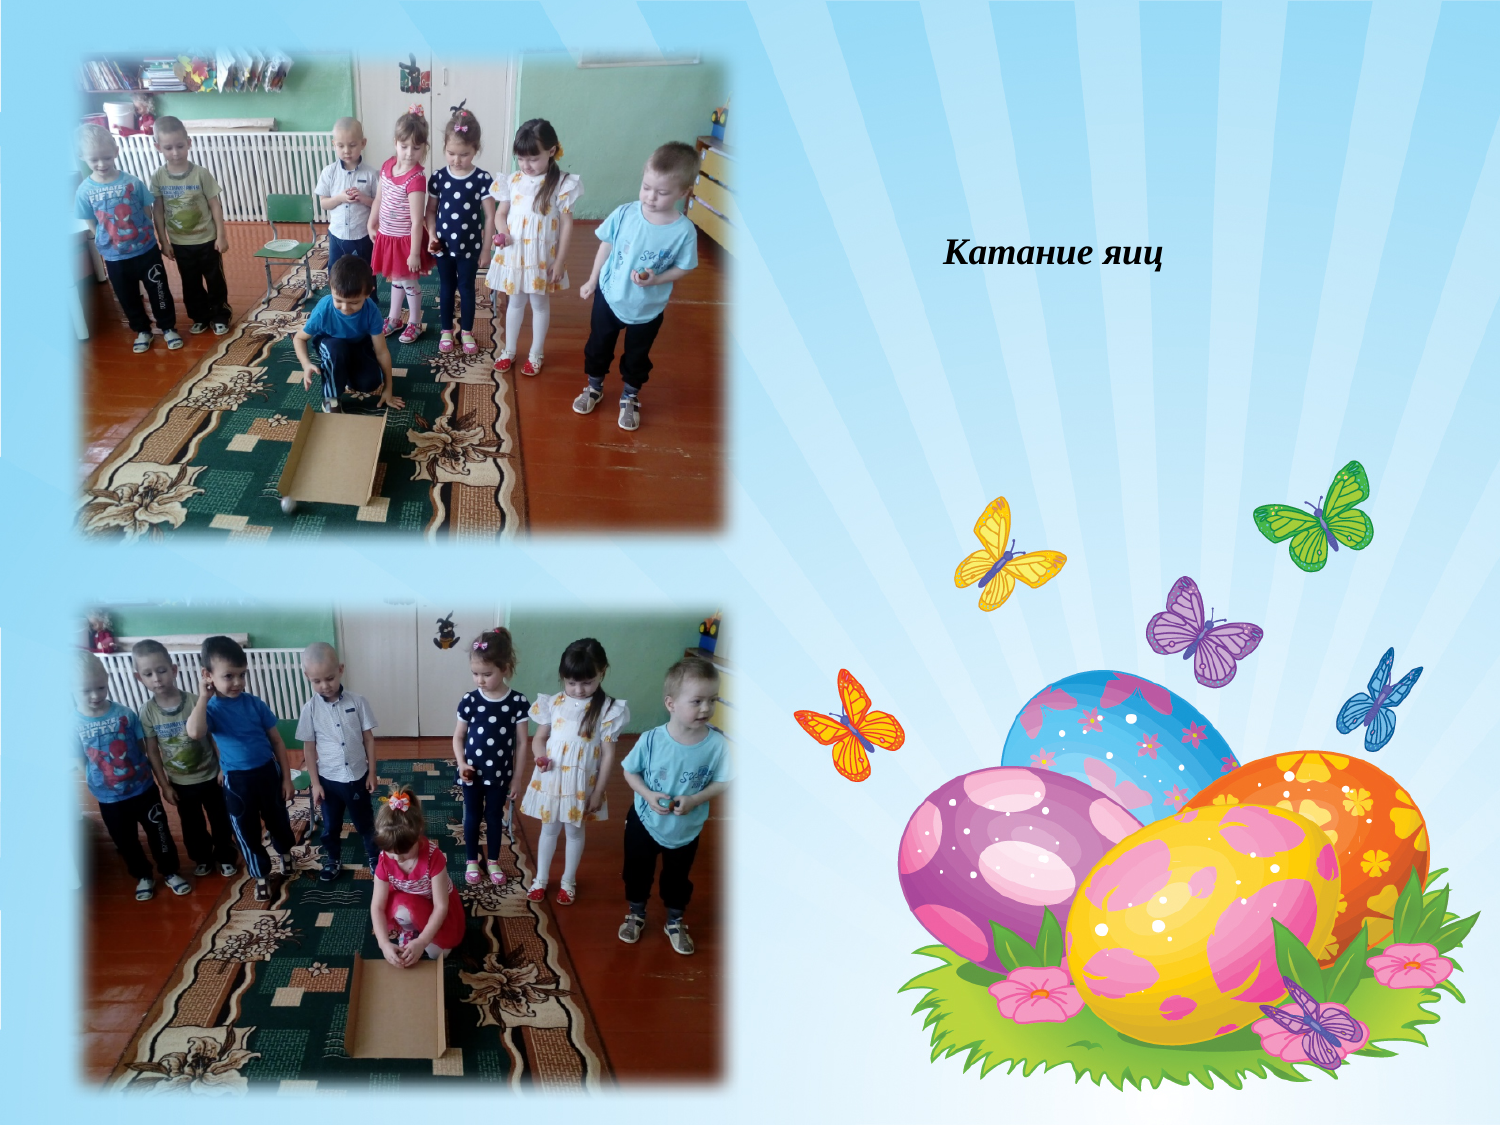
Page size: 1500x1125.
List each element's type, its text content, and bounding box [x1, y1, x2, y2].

picture [0, 0, 1500, 1125]
text_box Катание яиц [928, 219, 1179, 280]
